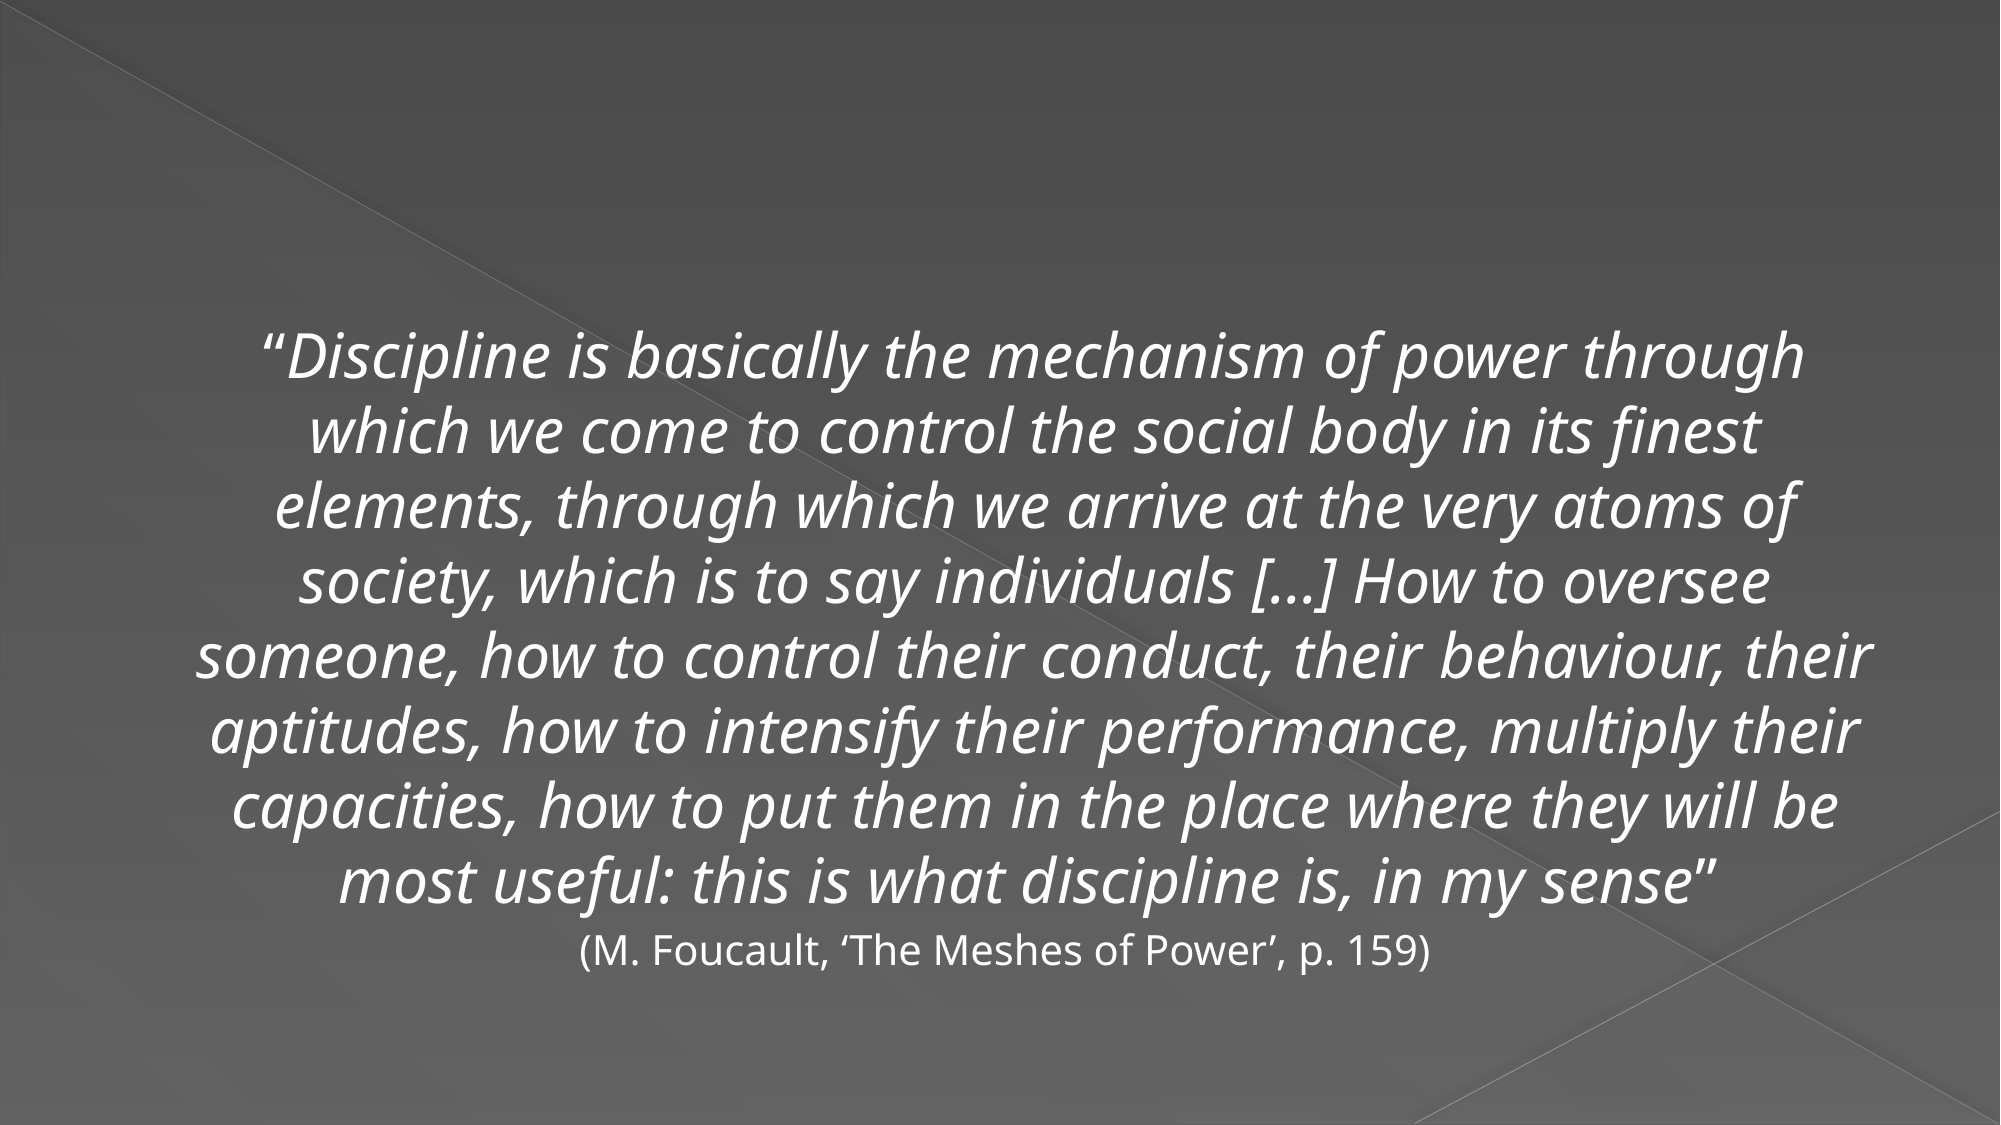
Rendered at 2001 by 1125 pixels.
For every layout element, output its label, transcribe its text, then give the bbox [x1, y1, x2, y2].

list “Discipline is basically the mechanism of power through which we come to control the social body in its finest elements, through which we arrive at the very atoms of society, which is to say individuals […] How to oversee someone, how to control their conduct, their behaviour, their aptitudes, how to intensify their performance, multiply their capacities, how to put them in the place where they will be most useful: this is what discipline is, in my sense” (M. Foucault, ‘The Meshes of Power’, p. 159) [99, 308, 1900, 1059]
